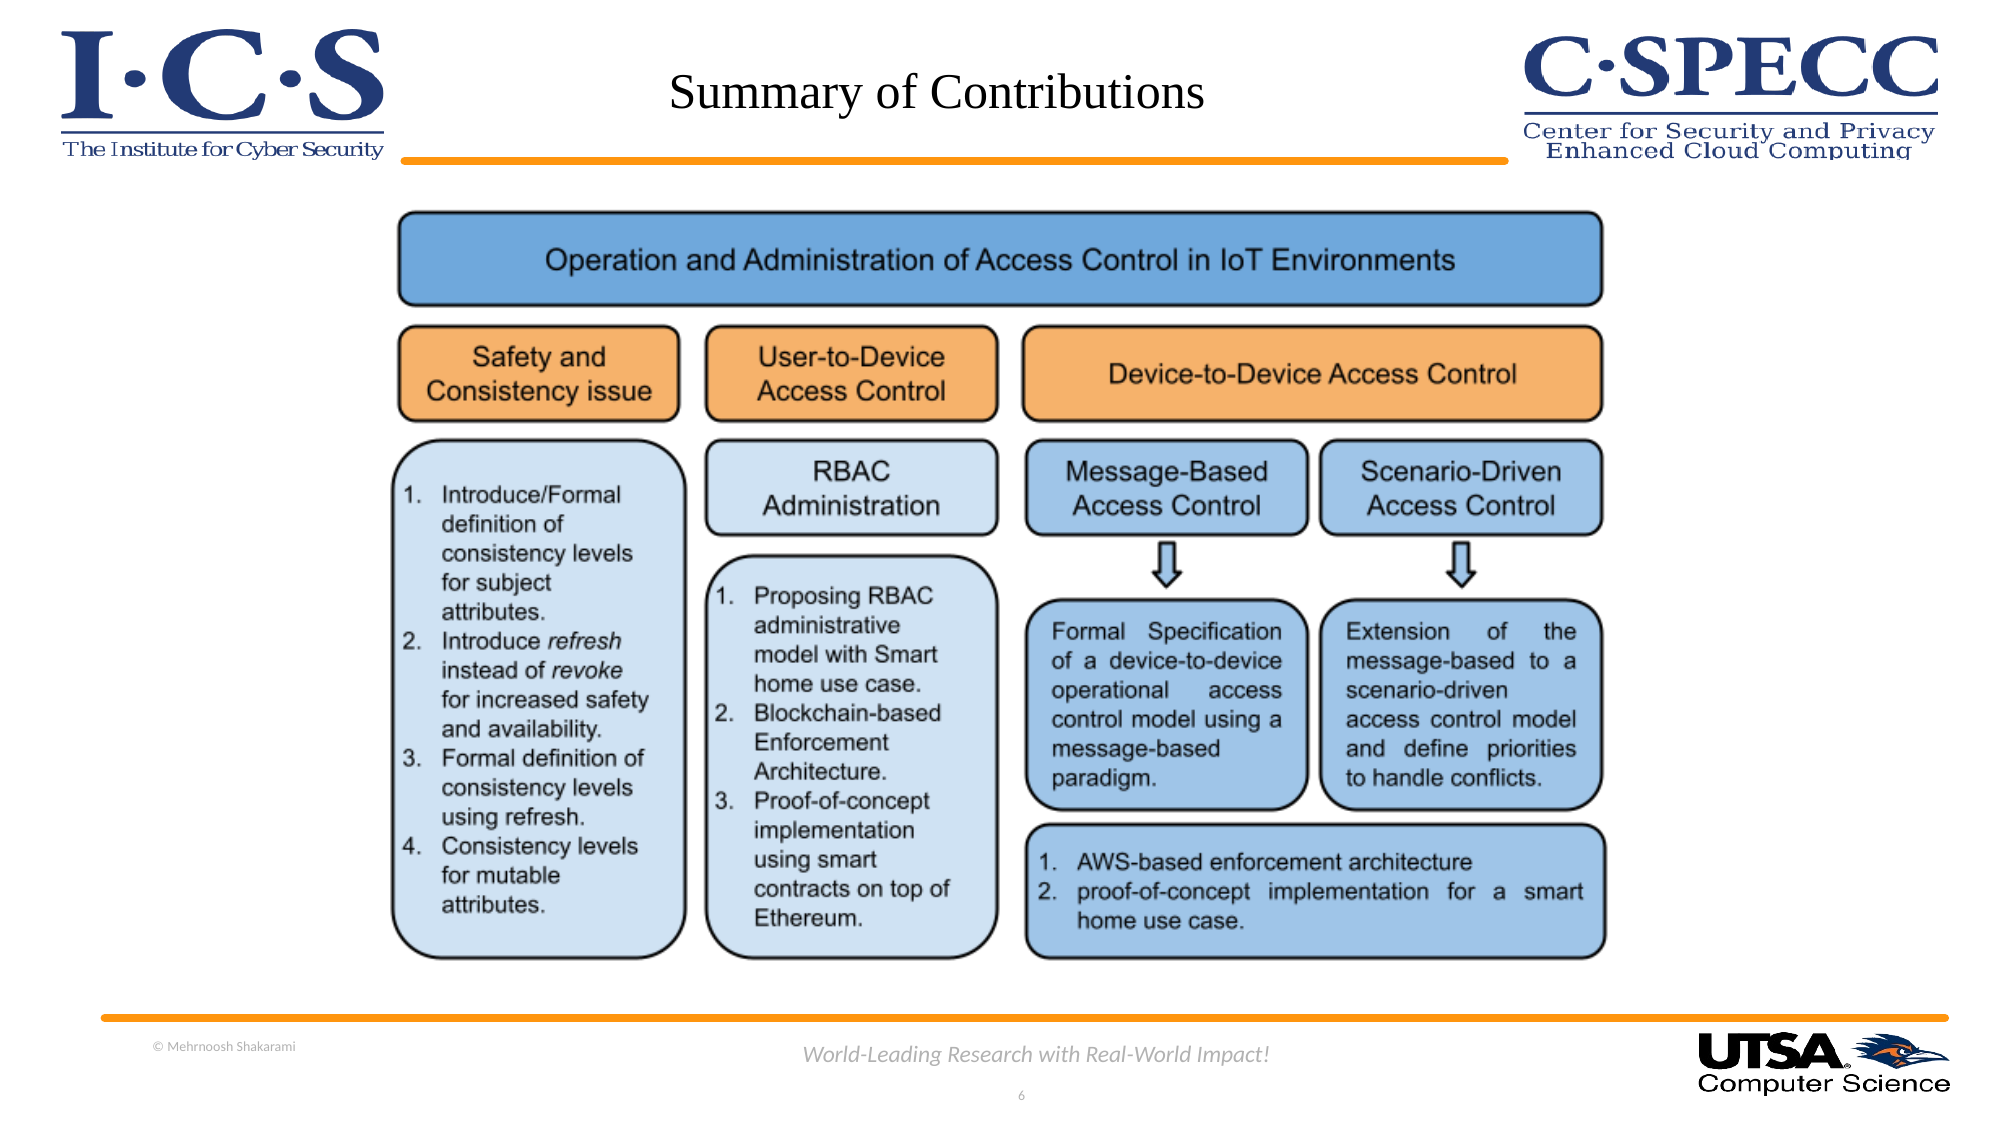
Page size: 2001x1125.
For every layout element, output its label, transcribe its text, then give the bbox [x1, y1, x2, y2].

picture [376, 199, 1624, 977]
slide_number 6 [959, 1084, 1041, 1125]
slide_number © Mehrnoosh Shakarami [137, 1018, 600, 1073]
picture [1685, 1022, 1964, 1098]
picture [61, 29, 384, 160]
footer World-Leading Research with Real-World Impact! [600, 1023, 1474, 1084]
title Summary of Contributions [397, 51, 1477, 127]
picture [1524, 36, 1938, 160]
